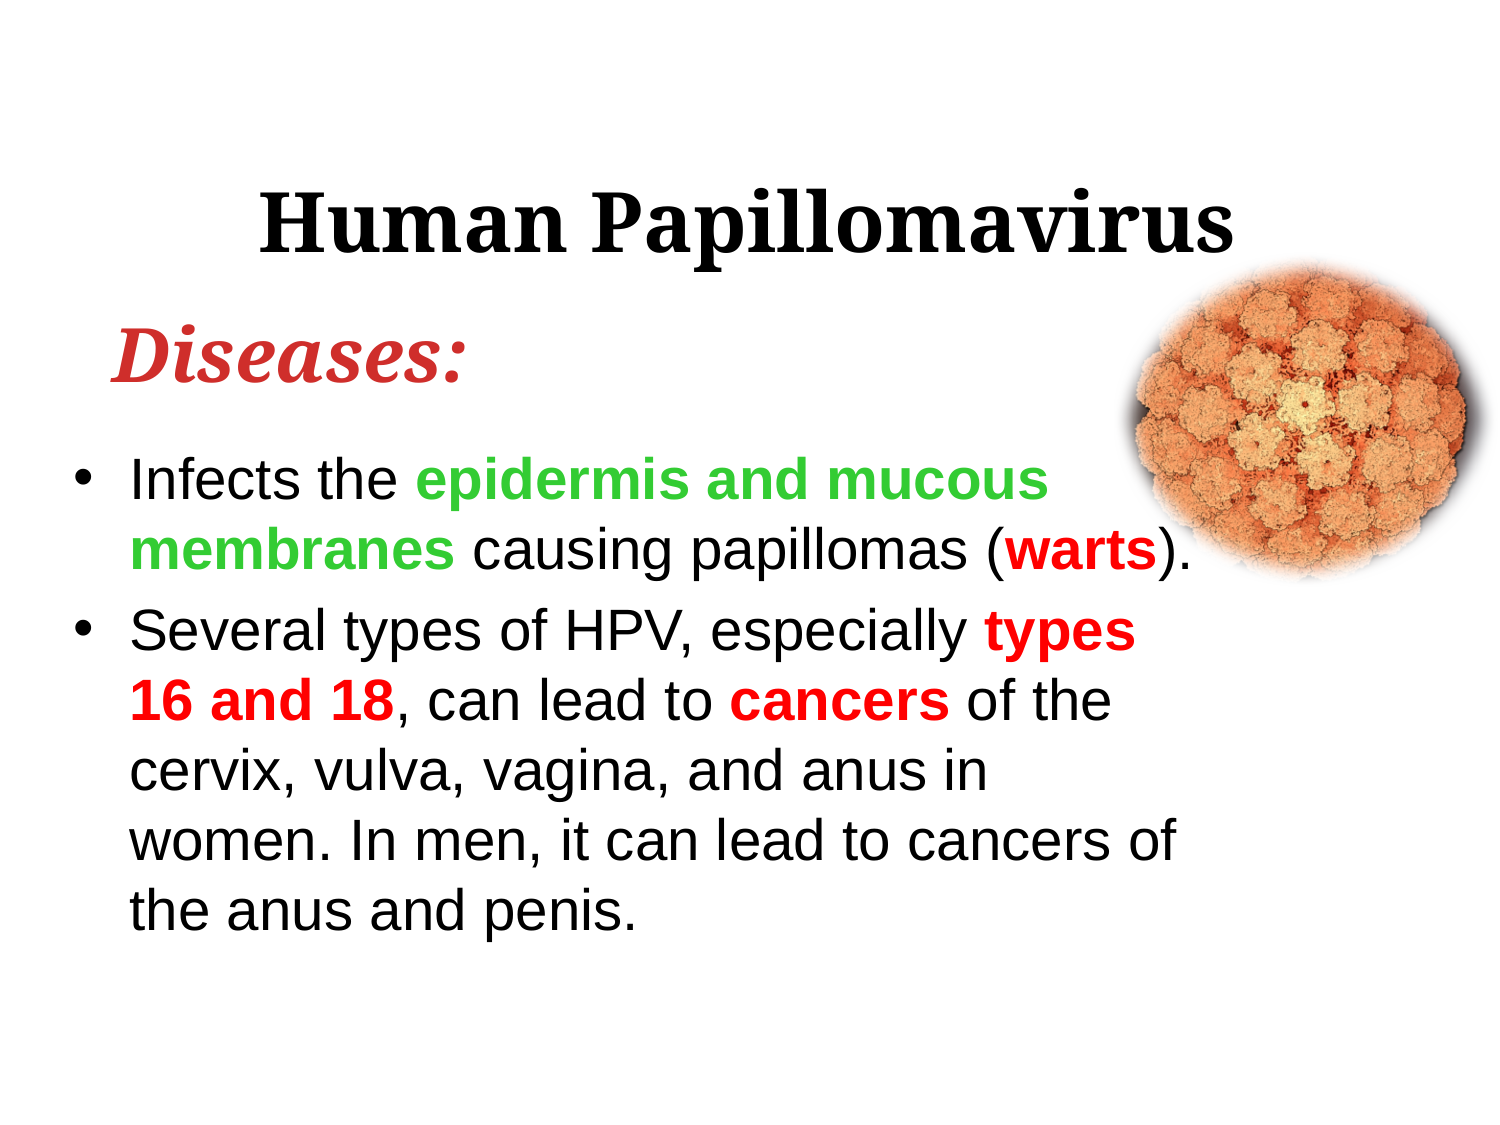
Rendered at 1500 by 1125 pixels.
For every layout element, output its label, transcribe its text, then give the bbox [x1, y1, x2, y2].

title Human Papillomavirus [227, 117, 1269, 321]
text_box Diseases: [97, 299, 504, 405]
list Infects the epidermis and mucous membranes causing papillomas (warts). Several types of HPV, especially types 16 and 18, can lead to cancers of the cervix, vulva, vagina, and anus in women. In men, it can lead to cancers of the anus and penis. [58, 433, 1221, 1028]
picture [1112, 251, 1499, 588]
